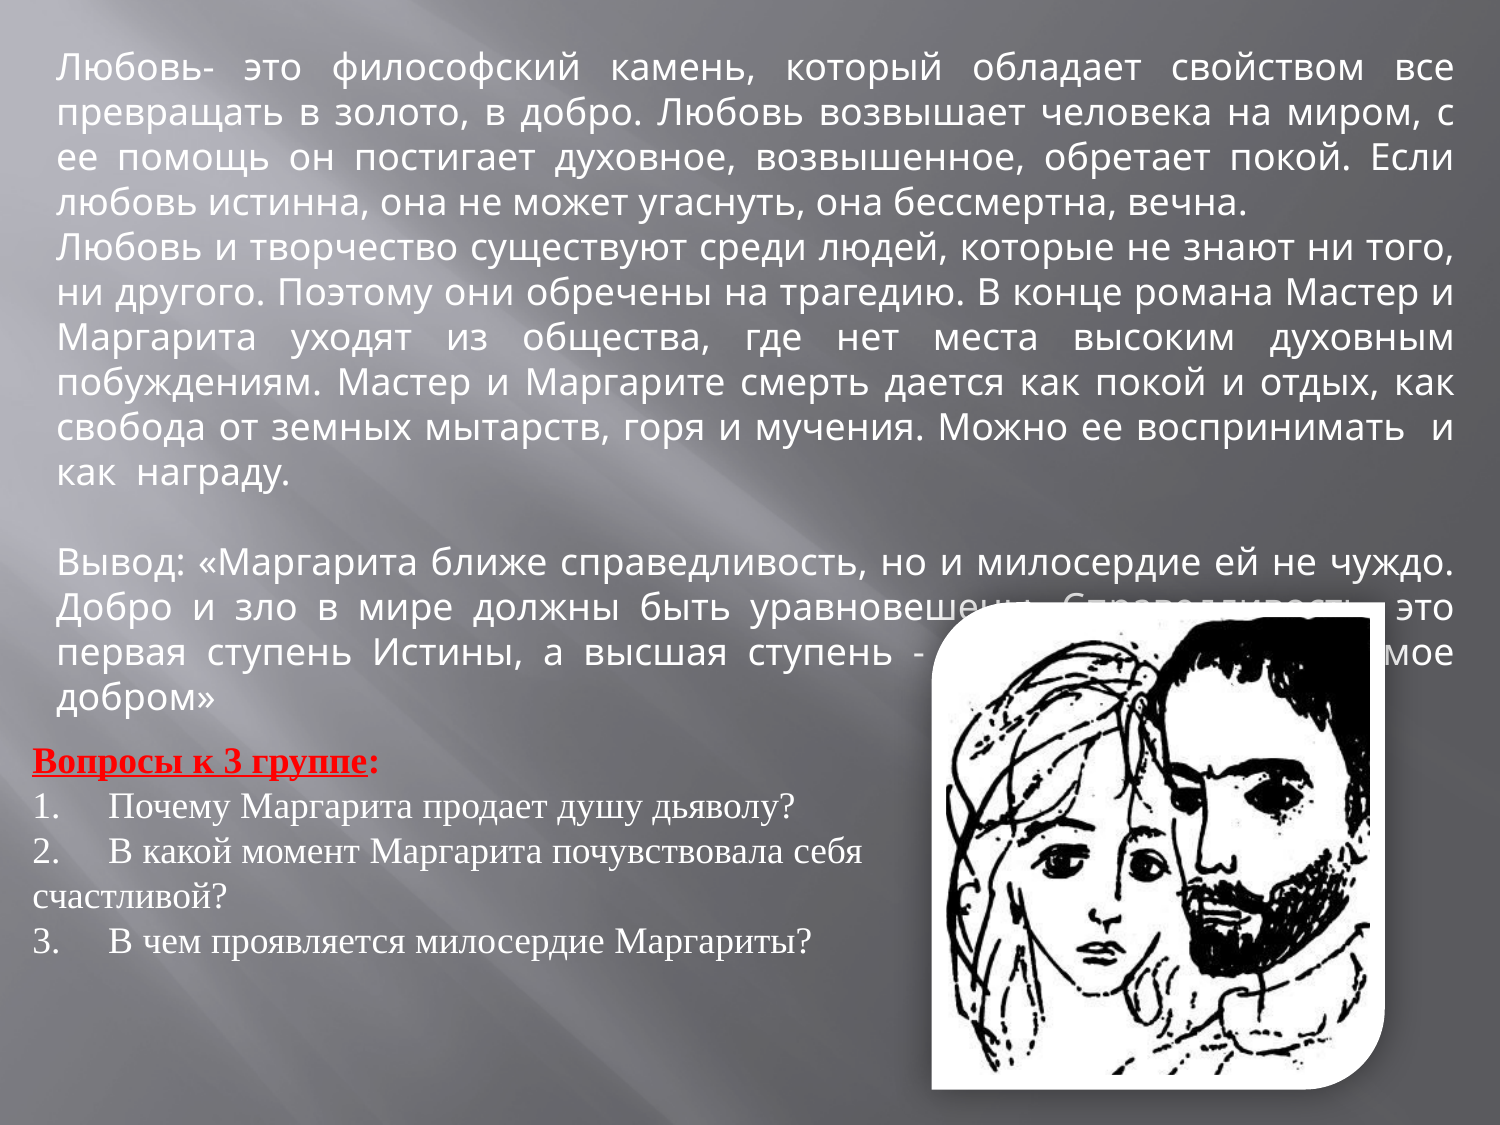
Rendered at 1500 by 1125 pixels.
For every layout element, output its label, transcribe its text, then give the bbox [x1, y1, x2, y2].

picture [938, 609, 1378, 1083]
text_box Вопросы к 3 группе: 1. Почему Маргарита продает душу дьяволу? 2. В какой момент Маргарита почувствовала себя счастливой? 3. В чем проявляется милосердие Маргариты? [17, 728, 892, 969]
text_box Любовь- это философский камень, который обладает свойством все превращать в золото, в добро. Любовь возвышает человека на миром, с ее помощь он постигает духовное, возвышенное, обретает покой. Если любовь истинна, она не может угаснуть, она бессмертна, вечна. Любовь и творчество существуют среди людей, которые не знают ни того, ни другого. Поэтому они обречены на трагедию. В конце романа Мастер и Маргарита уходят из общества, где нет места высоким духовным побуждениям. Мастер и Маргарите смерть дается как покой и отдых, как свобода от земных мытарств, горя и мучения. Можно ее воспринимать и как награду. Вывод: «Маргарита ближе справедливость, но и милосердие ей не чуждо. Добро и зло в мире должны быть уравновешены. Справедливость- это первая ступень Истины, а высшая ступень - милосердие, порождаемое добром» [41, 35, 1471, 725]
